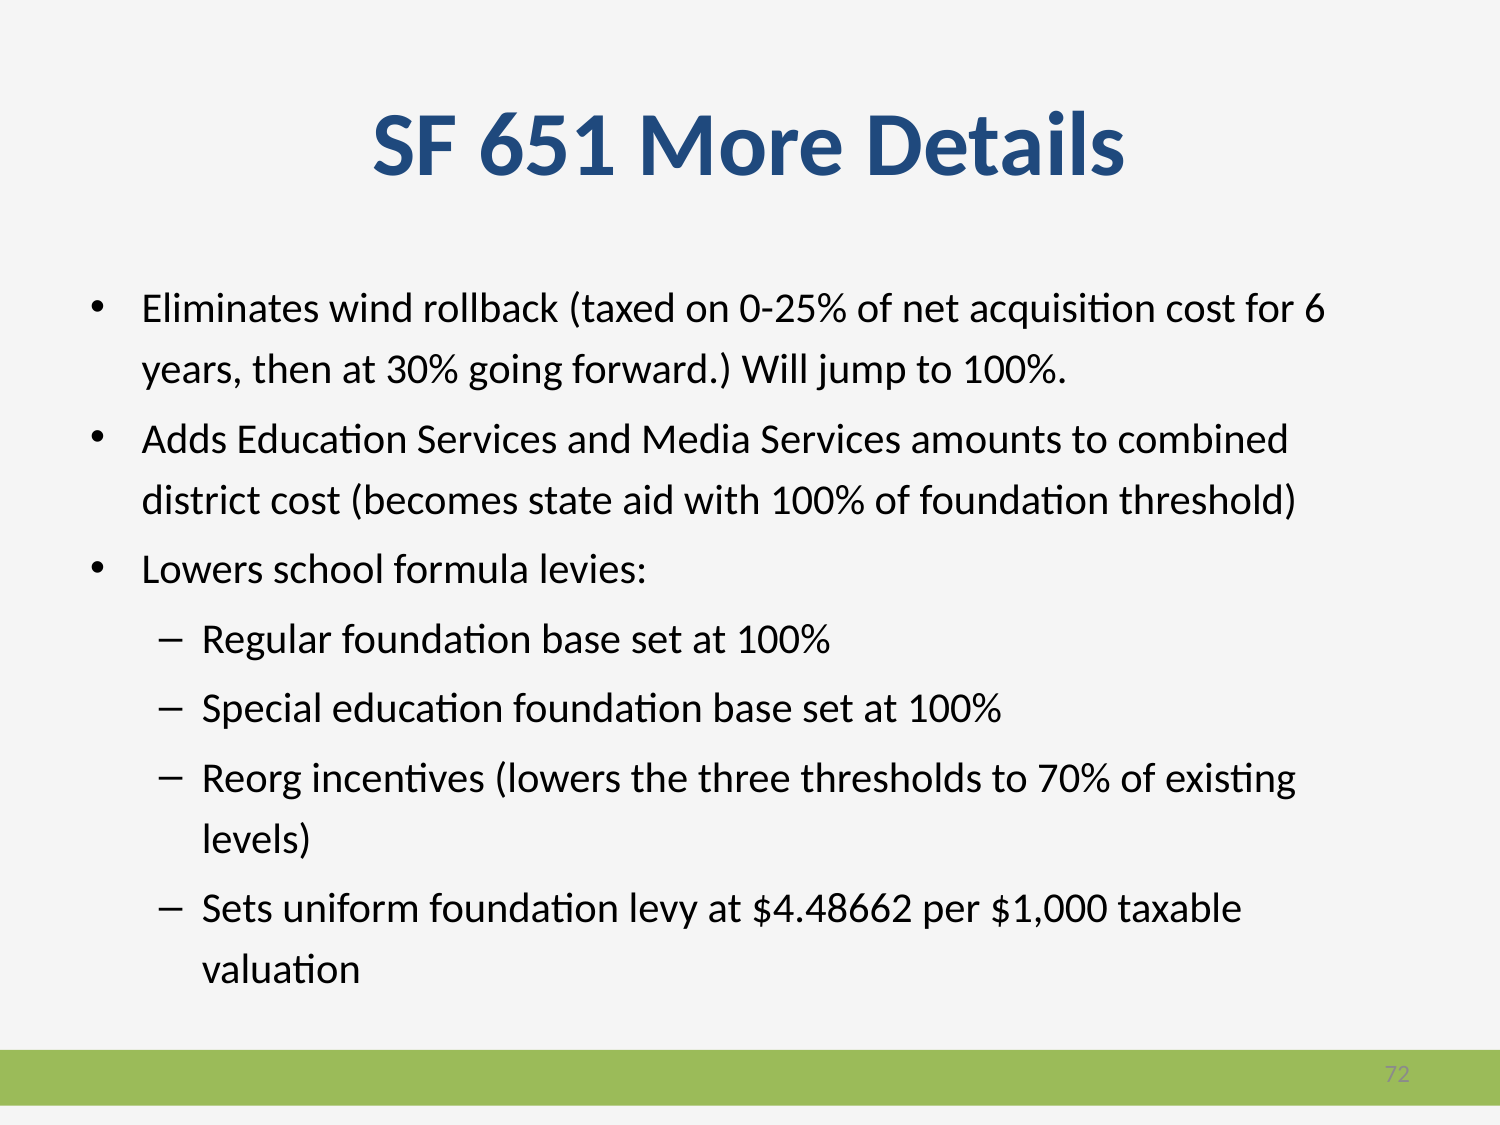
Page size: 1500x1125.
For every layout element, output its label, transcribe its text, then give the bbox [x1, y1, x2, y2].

title SF 651 More Details [75, 45, 1425, 233]
list Eliminates wind rollback (taxed on 0-25% of net acquisition cost for 6 years, then at 30% going forward.) Will jump to 100%. Adds Education Services and Media Services amounts to combined district cost (becomes state aid with 100% of foundation threshold) Lowers school formula levies: Regular foundation base set at 100% Special education foundation base set at 100% Reorg incentives (lowers the three thresholds to 70% of existing levels) Sets uniform foundation levy at $4.48662 per $1,000 taxable valuation [75, 262, 1425, 1005]
slide_number 72 [1074, 1042, 1425, 1103]
